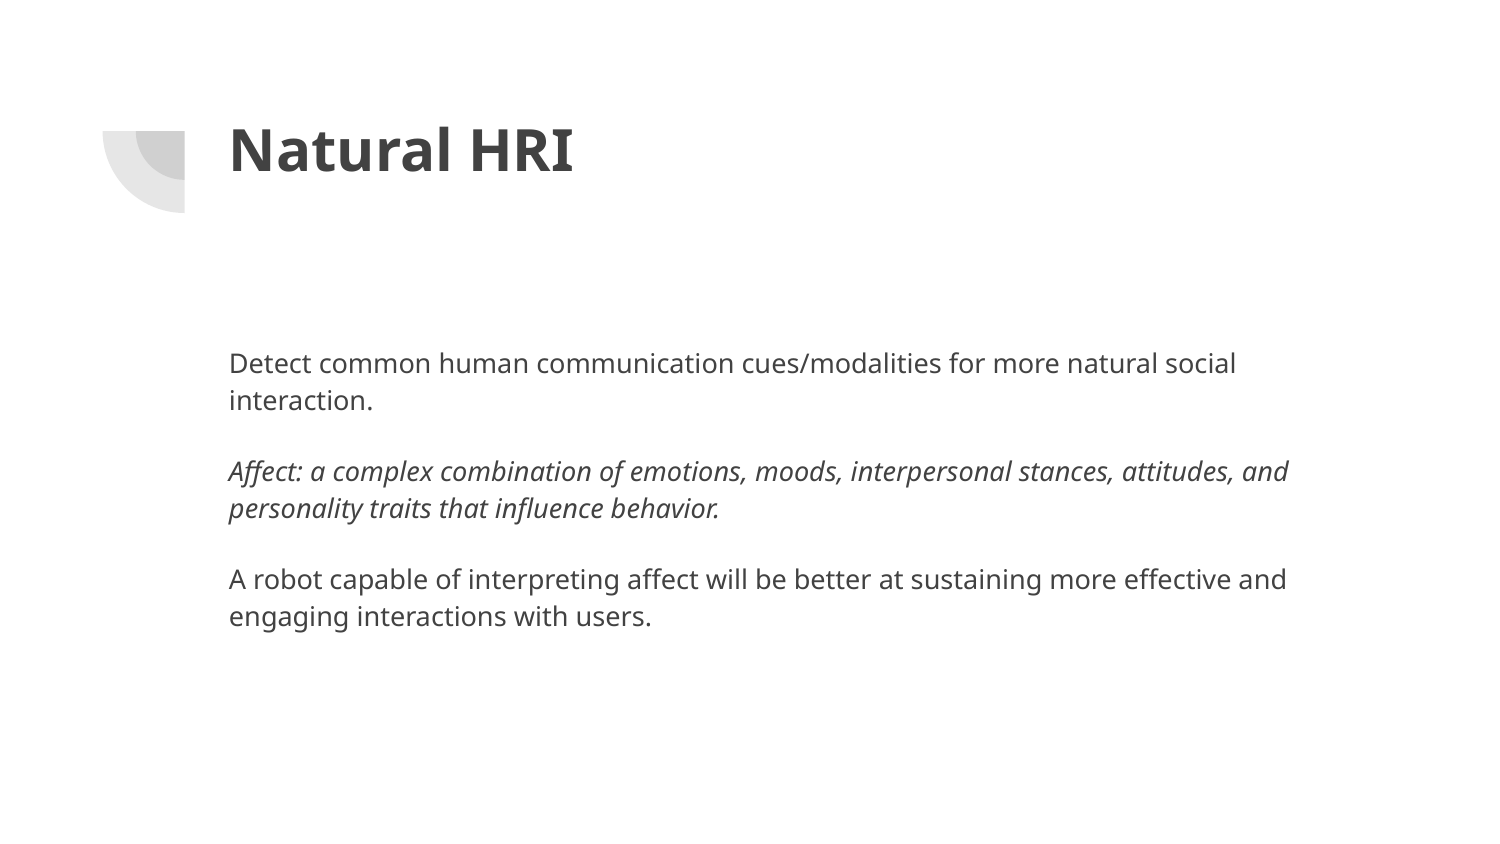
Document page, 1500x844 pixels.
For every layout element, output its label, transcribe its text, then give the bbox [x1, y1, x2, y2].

list Detect common human communication cues/modalities for more natural social interaction. Affect: a complex combination of emotions, moods, interpersonal stances, attitudes, and personality traits that influence behavior. A robot capable of interpreting affect will be better at sustaining more effective and engaging interactions with users. [213, 326, 1368, 744]
title Natural HRI [213, 98, 1368, 263]
